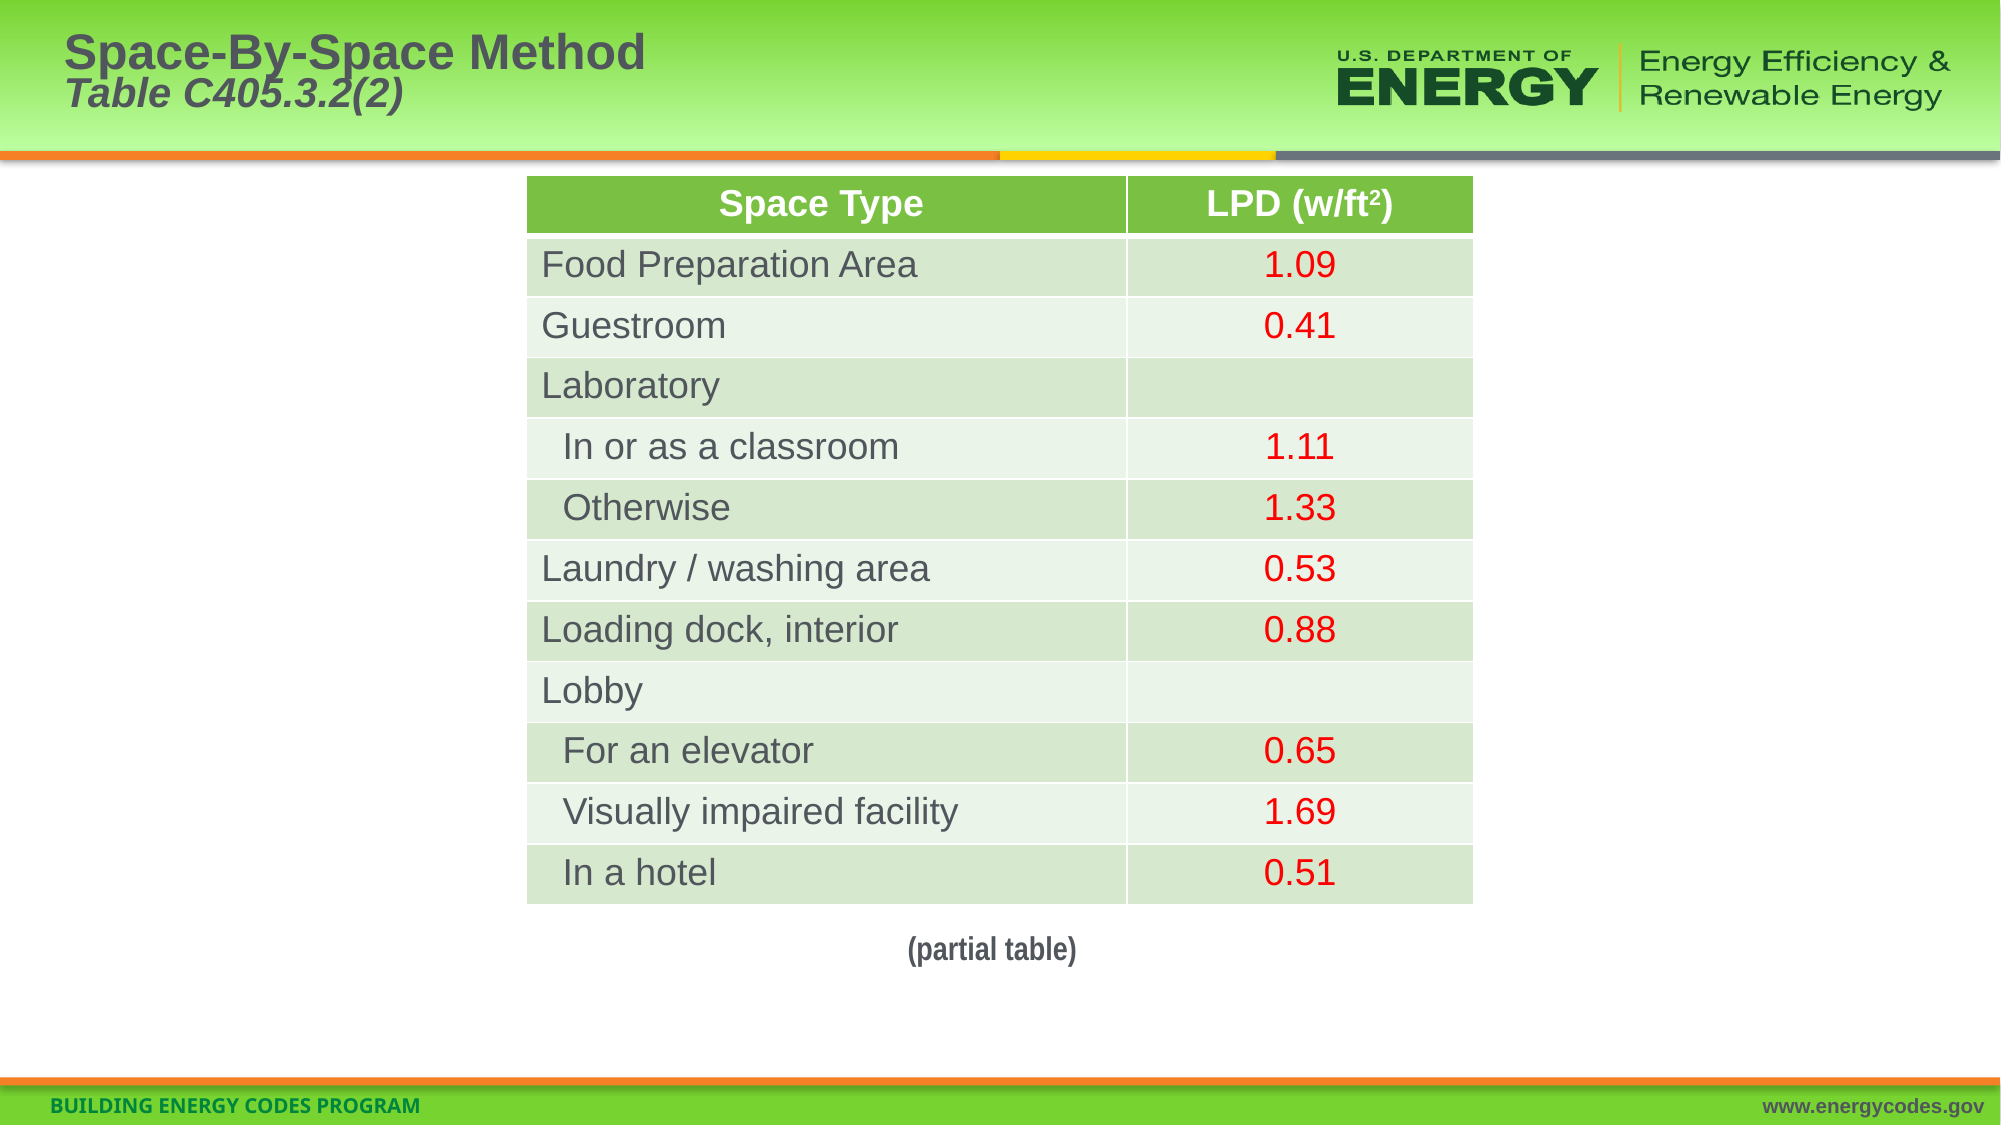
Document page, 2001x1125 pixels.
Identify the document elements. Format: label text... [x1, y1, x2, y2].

table_cell 1.69 [1128, 784, 1473, 843]
table_cell In a hotel [527, 845, 1126, 904]
table_cell 0.88 [1128, 602, 1473, 661]
table_cell Guestroom [527, 298, 1126, 357]
table_cell 0.53 [1128, 541, 1473, 600]
table_header LPD (w/ft2) [1128, 176, 1473, 233]
table_cell 0.41 [1128, 298, 1473, 357]
table_cell Visually impaired facility [527, 784, 1126, 843]
table_cell Laundry / washing area [527, 541, 1126, 600]
table_cell Loading dock, interior [527, 602, 1126, 661]
table_cell Otherwise [527, 480, 1126, 539]
table_cell In or as a classroom [527, 419, 1126, 478]
table_cell Lobby [527, 662, 1126, 722]
table_header Space Type [527, 176, 1126, 233]
picture [1338, 43, 1953, 112]
table_cell Food Preparation Area [527, 239, 1126, 296]
table_cell 1.09 [1128, 239, 1473, 296]
table_cell 1.11 [1128, 419, 1473, 478]
table_cell 0.65 [1128, 723, 1473, 782]
table_cell 0.51 [1128, 845, 1473, 904]
table_cell [1128, 662, 1473, 722]
table_cell Laboratory [527, 358, 1126, 417]
table_cell [1128, 358, 1473, 417]
table_cell 1.33 [1128, 480, 1473, 539]
title Space-By-Space Method Table C405.3.2(2) [48, 0, 946, 150]
text_box (partial table) [892, 922, 1372, 975]
table_cell For an elevator [527, 723, 1126, 782]
